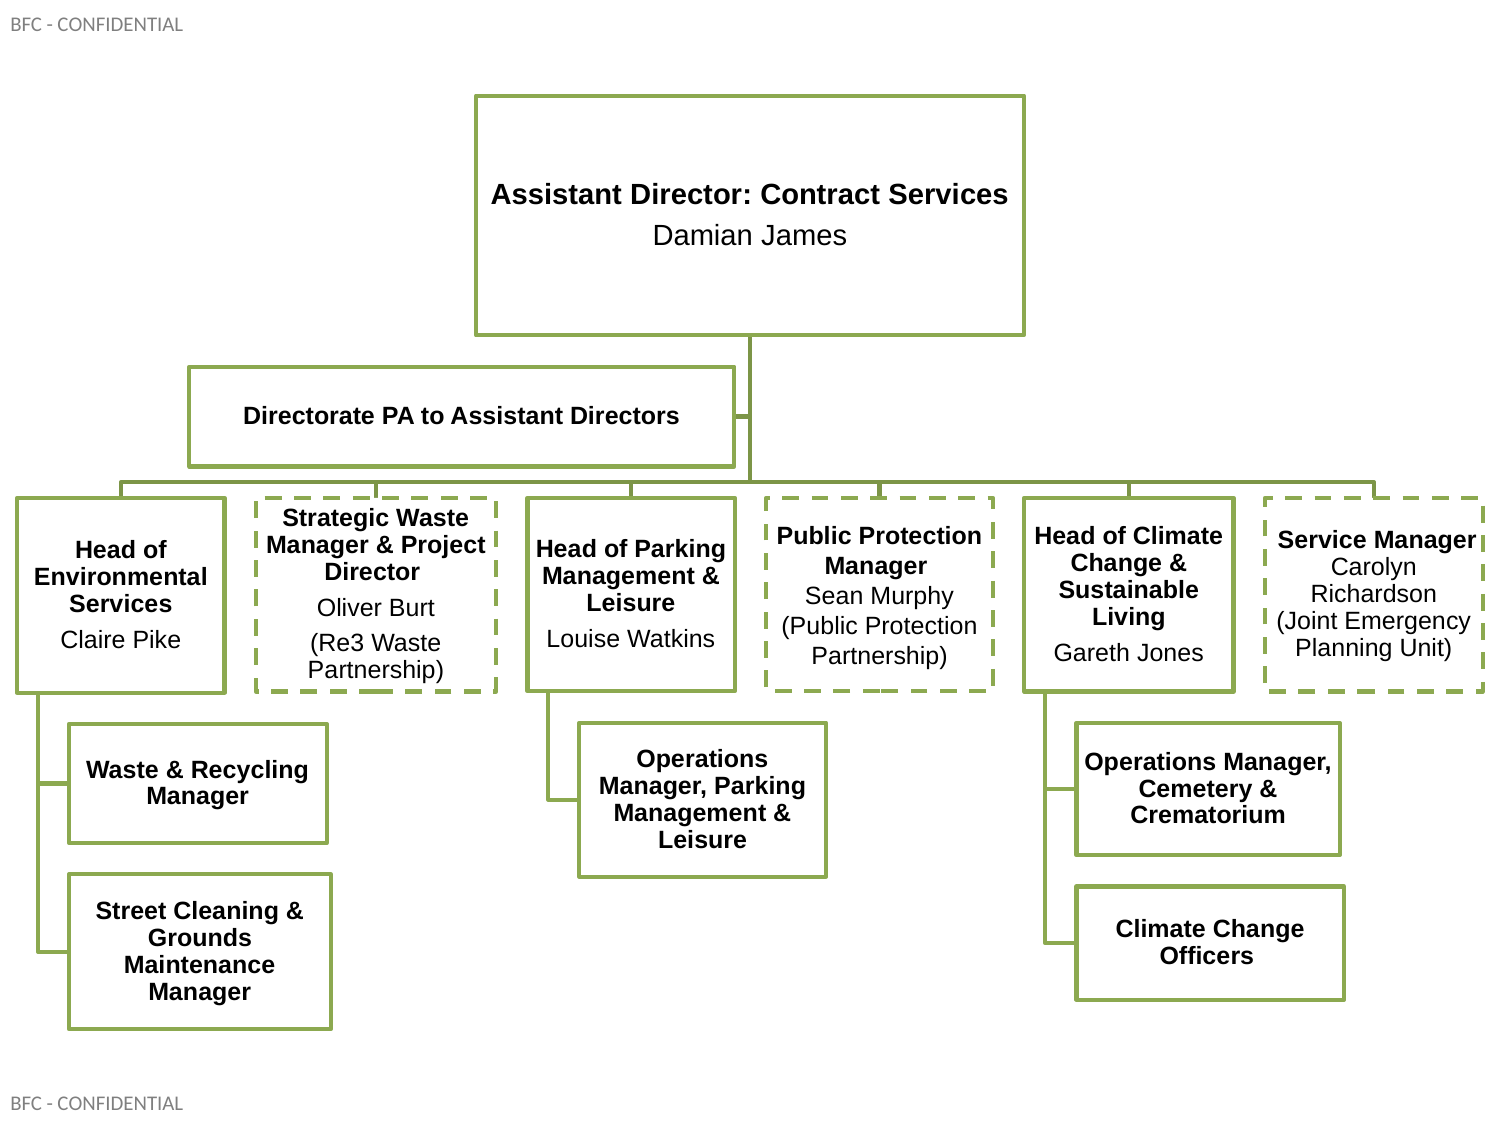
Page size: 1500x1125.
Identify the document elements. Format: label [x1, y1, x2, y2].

text_box [15, 48, 1484, 1077]
